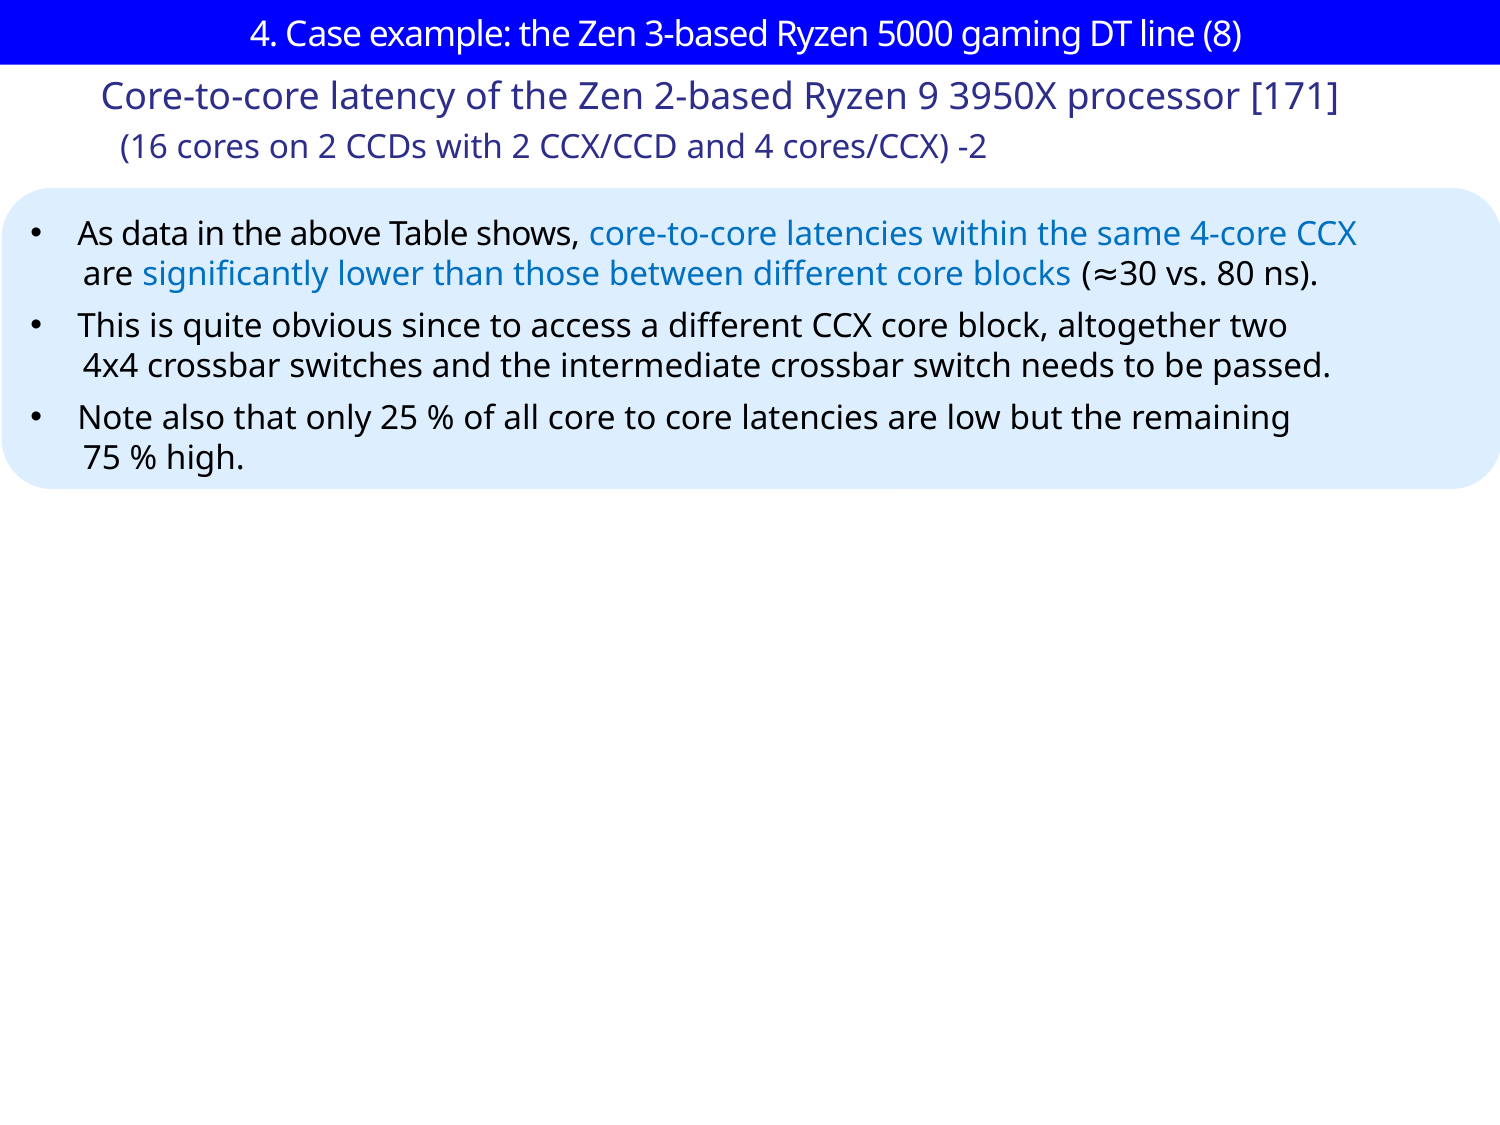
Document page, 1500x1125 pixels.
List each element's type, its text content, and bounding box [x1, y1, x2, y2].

text_box As data in the above Table shows, core-to-core latencies within the same 4-core CCX are significantly lower than those between different core blocks (≈30 vs. 80 ns). This is quite obvious since to access a different CCX core block, altogether two 4x4 crossbar switches and the intermediate crossbar switch needs to be passed. Note also that only 25 % of all core to core latencies are low but the remaining 75 % high. [15, 204, 1449, 494]
text_box Core-to-core latency of the Zen 2-based Ryzen 9 3950X processor [171] (16 cores on 2 CCDs with 2 CCX/CCD and 4 cores/CCX) -2 [85, 64, 1356, 174]
title 4. Case example: the Zen 3-based Ryzen 5000 gaming DT line (8) [0, 0, 1500, 65]
text_box [1, 187, 1500, 489]
